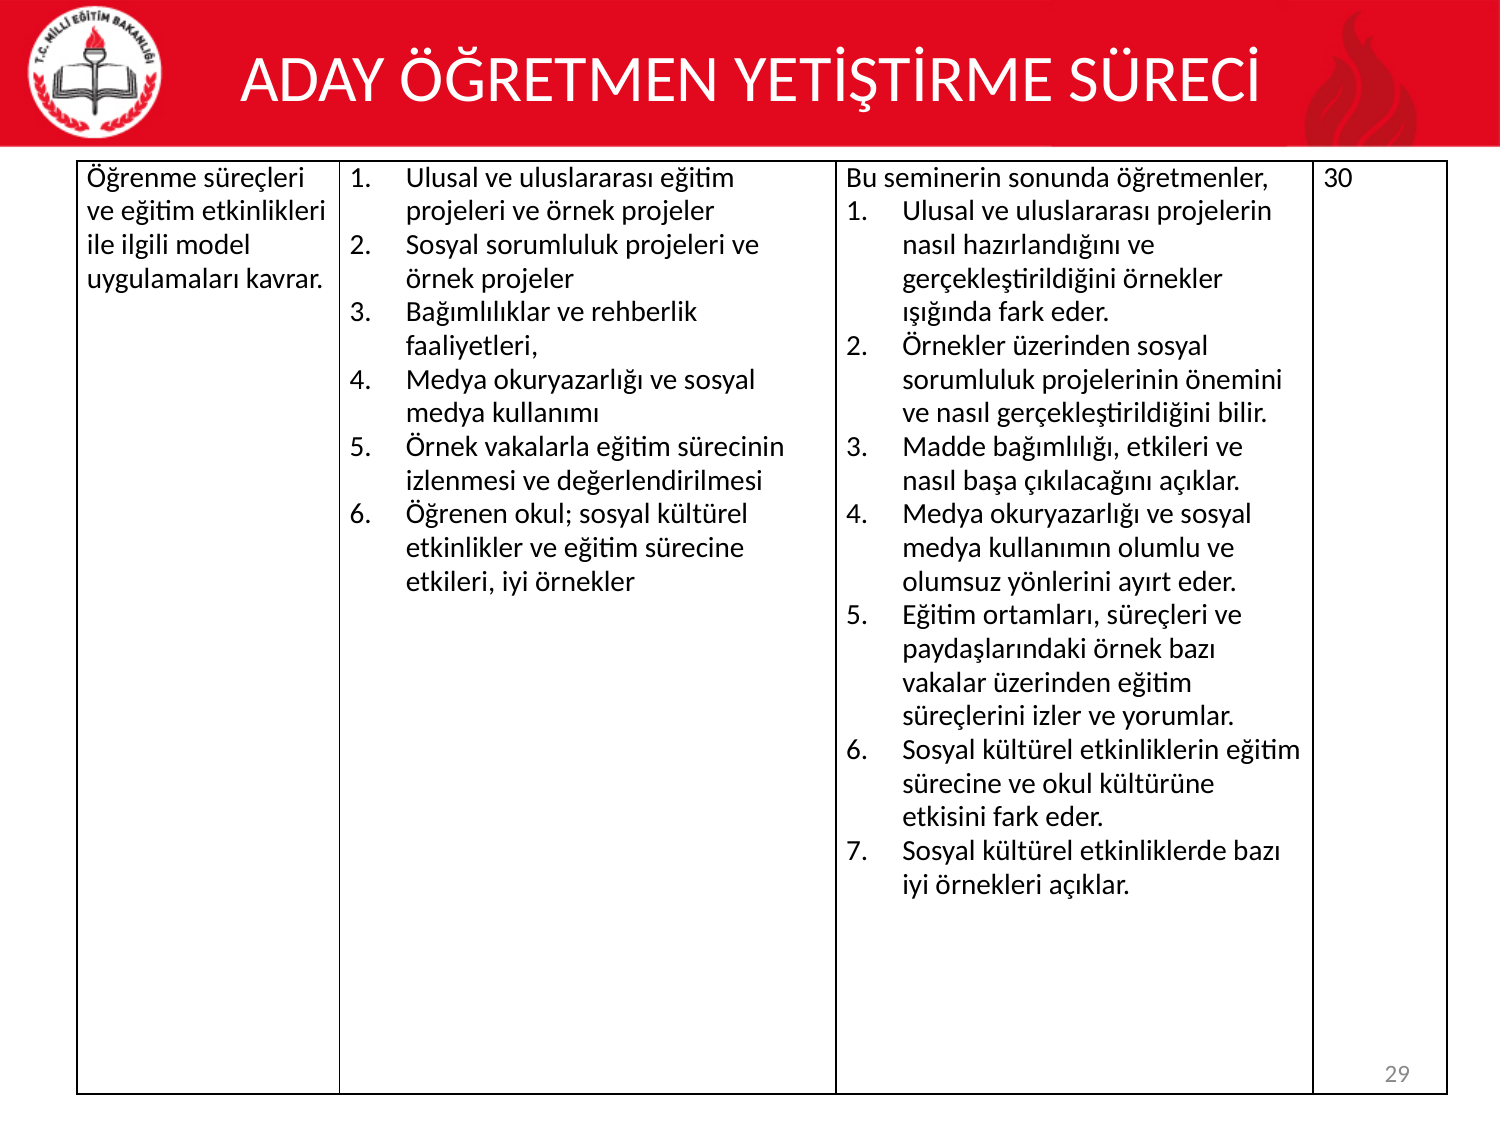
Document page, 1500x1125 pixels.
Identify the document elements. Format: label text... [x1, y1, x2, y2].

table_header Öğrenme süreçleri ve eğitim etkinlikleri ile ilgili model uygulamaları kavrar. [78, 162, 339, 1093]
table_header 30 [1314, 162, 1446, 1093]
table_header Bu seminerin sonunda öğretmenler, Ulusal ve uluslararası projelerin nasıl hazırlandığını ve gerçekleştirildiğini örnekler ışığında fark eder. Örnekler üzerinden sosyal sorumluluk projelerinin önemini ve nasıl gerçekleştirildiğini bilir. Madde bağımlılığı, etkileri ve nasıl başa çıkılacağını açıklar. Medya okuryazarlığı ve sosyal medya kullanımın olumlu ve olumsuz yönlerini ayırt eder. Eğitim ortamları, süreçleri ve paydaşlarındaki örnek bazı vakalar üzerinden eğitim süreçlerini izler ve yorumlar. Sosyal kültürel etkinliklerin eğitim sürecine ve okul kültürüne etkisini fark eder. Sosyal kültürel etkinliklerde bazı iyi örnekleri açıklar. [837, 162, 1312, 1093]
title ADAY ÖĞRETMEN YETİŞTİRME SÜRECİ [76, 0, 1427, 149]
picture [0, 0, 1500, 1125]
table_header Ulusal ve uluslararası eğitim projeleri ve örnek projeler Sosyal sorumluluk projeleri ve örnek projeler Bağımlılıklar ve rehberlik faaliyetleri, Medya okuryazarlığı ve sosyal medya kullanımı Örnek vakalarla eğitim sürecinin izlenmesi ve değerlendirilmesi Öğrenen okul; sosyal kültürel etkinlikler ve eğitim sürecine etkileri, iyi örnekler [340, 162, 835, 1093]
slide_number 29 [1074, 1042, 1425, 1103]
